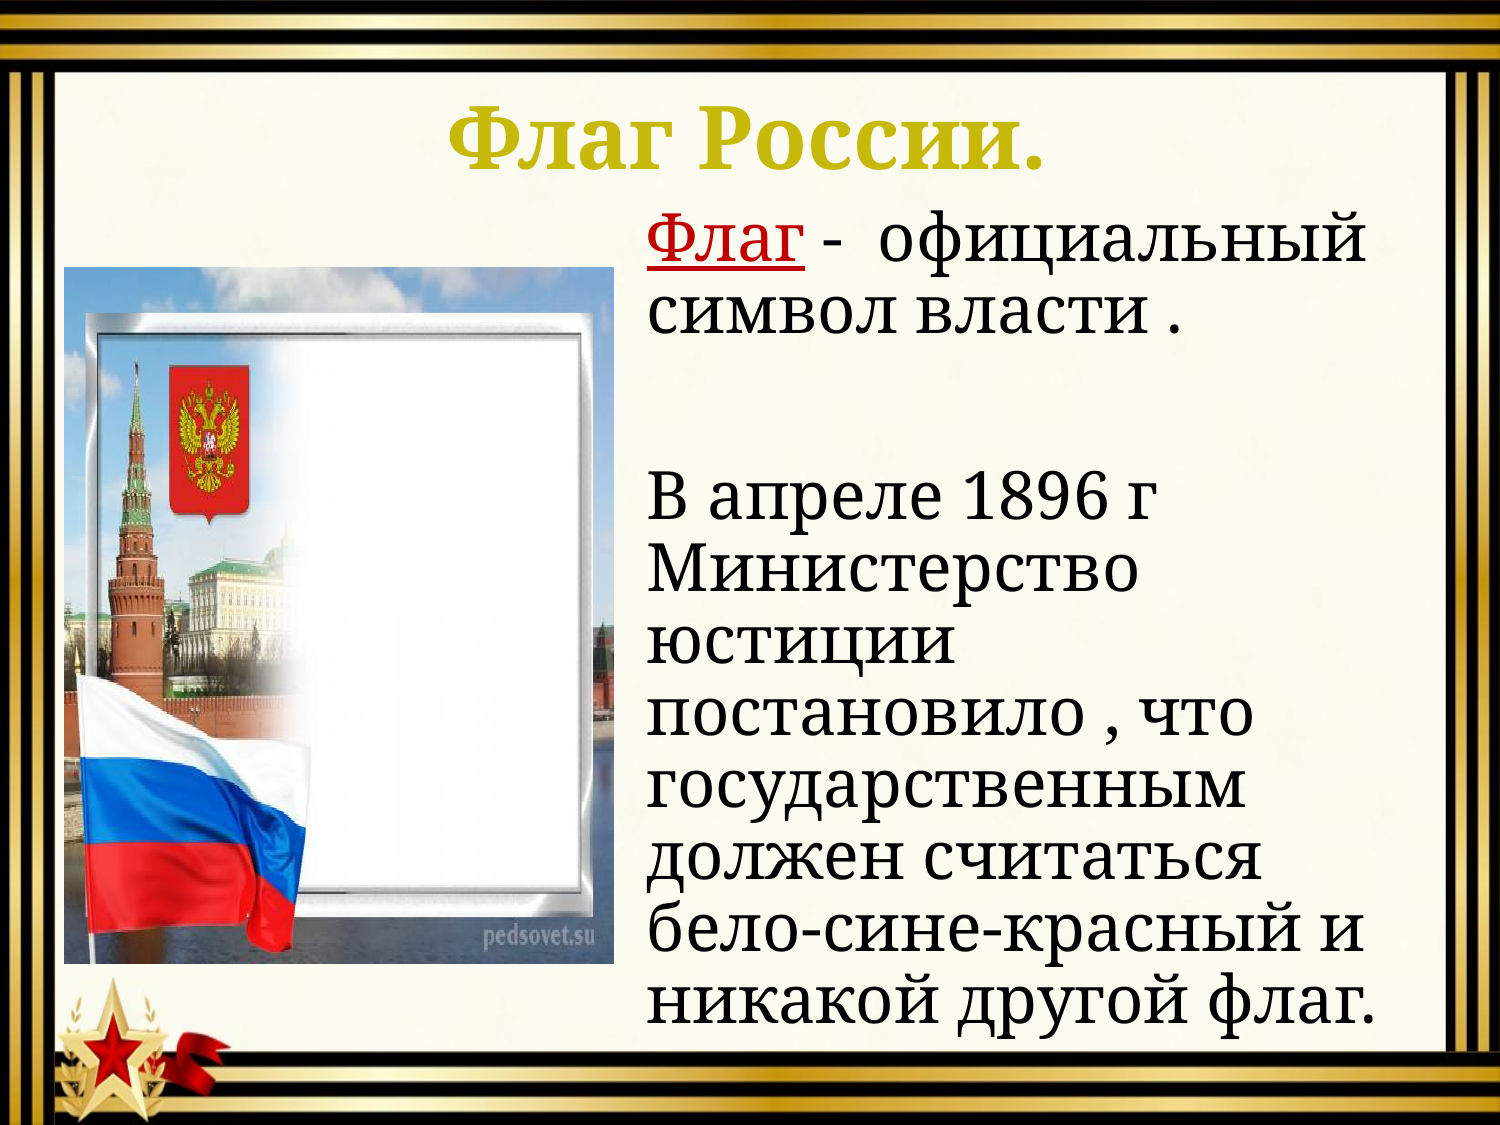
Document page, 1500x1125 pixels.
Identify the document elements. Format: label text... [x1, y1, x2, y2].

title Флаг России. [66, 86, 1430, 197]
list Флаг - официальный символ власти . В апреле 1896 г Министерство юстиции постановило , что государственным должен считаться бело-сине-красный и никакой другой флаг. [631, 196, 1430, 1047]
picture [0, 0, 1500, 1125]
